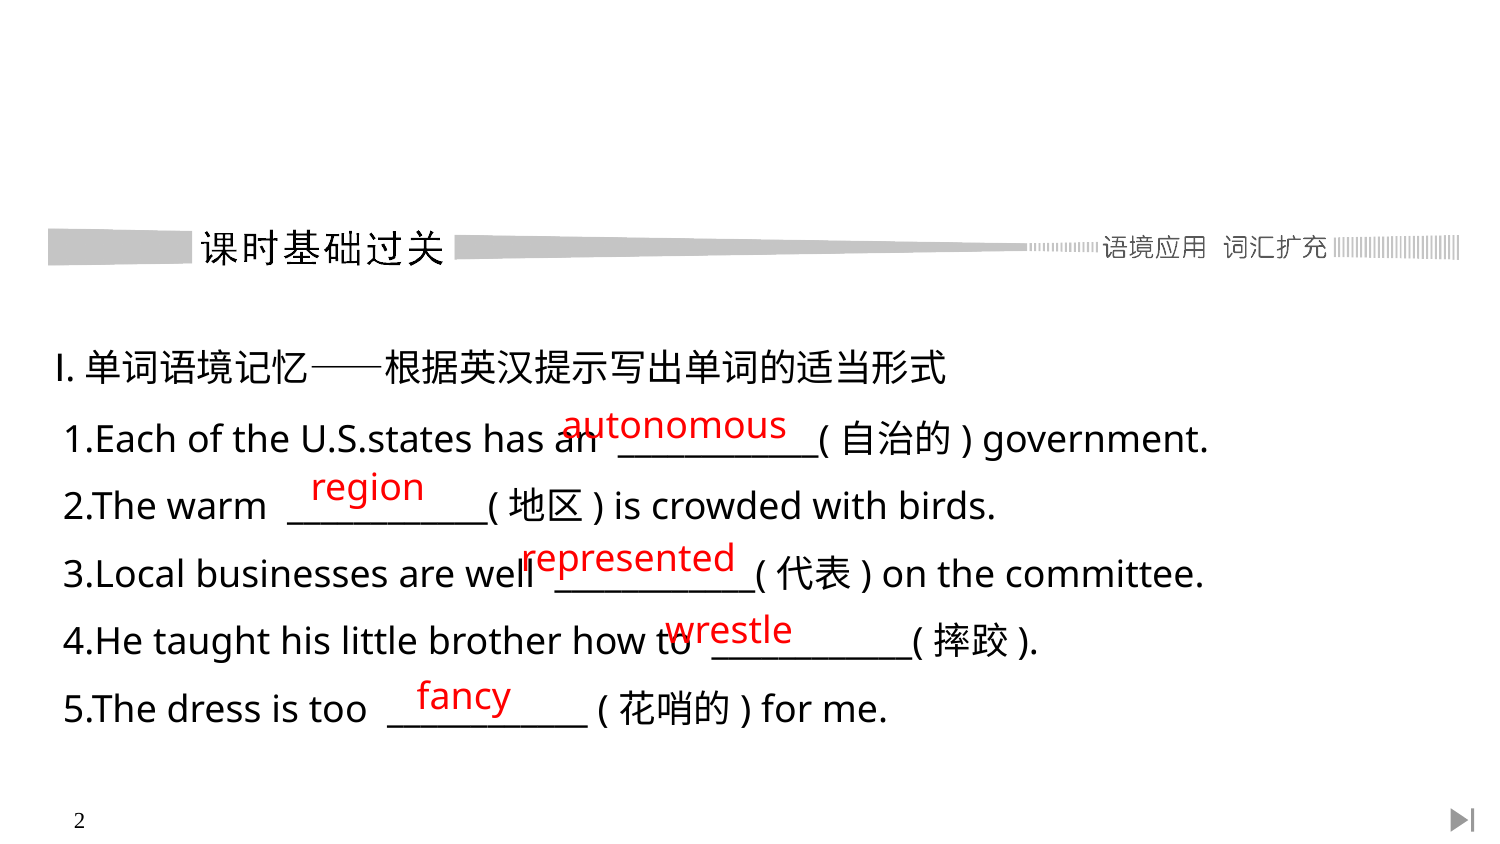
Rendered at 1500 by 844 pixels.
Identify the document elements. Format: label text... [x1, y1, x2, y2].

text_box autonomous [550, 395, 799, 452]
text_box 1.Each of the U.S.states has an ____________(自治的) government. 2.The warm ____________(地区) is crowded with birds. 3.Local businesses are well ____________(代表) on the committee. 4.He taught his little brother how to ____________(摔跤). 5.The dress is too ____________ (花哨的) for me. [51, 386, 1449, 736]
text_box represented [509, 528, 748, 585]
text_box wrestle [653, 600, 805, 658]
text_box region [299, 457, 437, 514]
text_box Ⅰ.单词语境记忆——根据英汉提示写出单词的适当形式 [43, 315, 1454, 395]
text_box fancy [405, 666, 523, 723]
picture [48, 200, 1459, 289]
